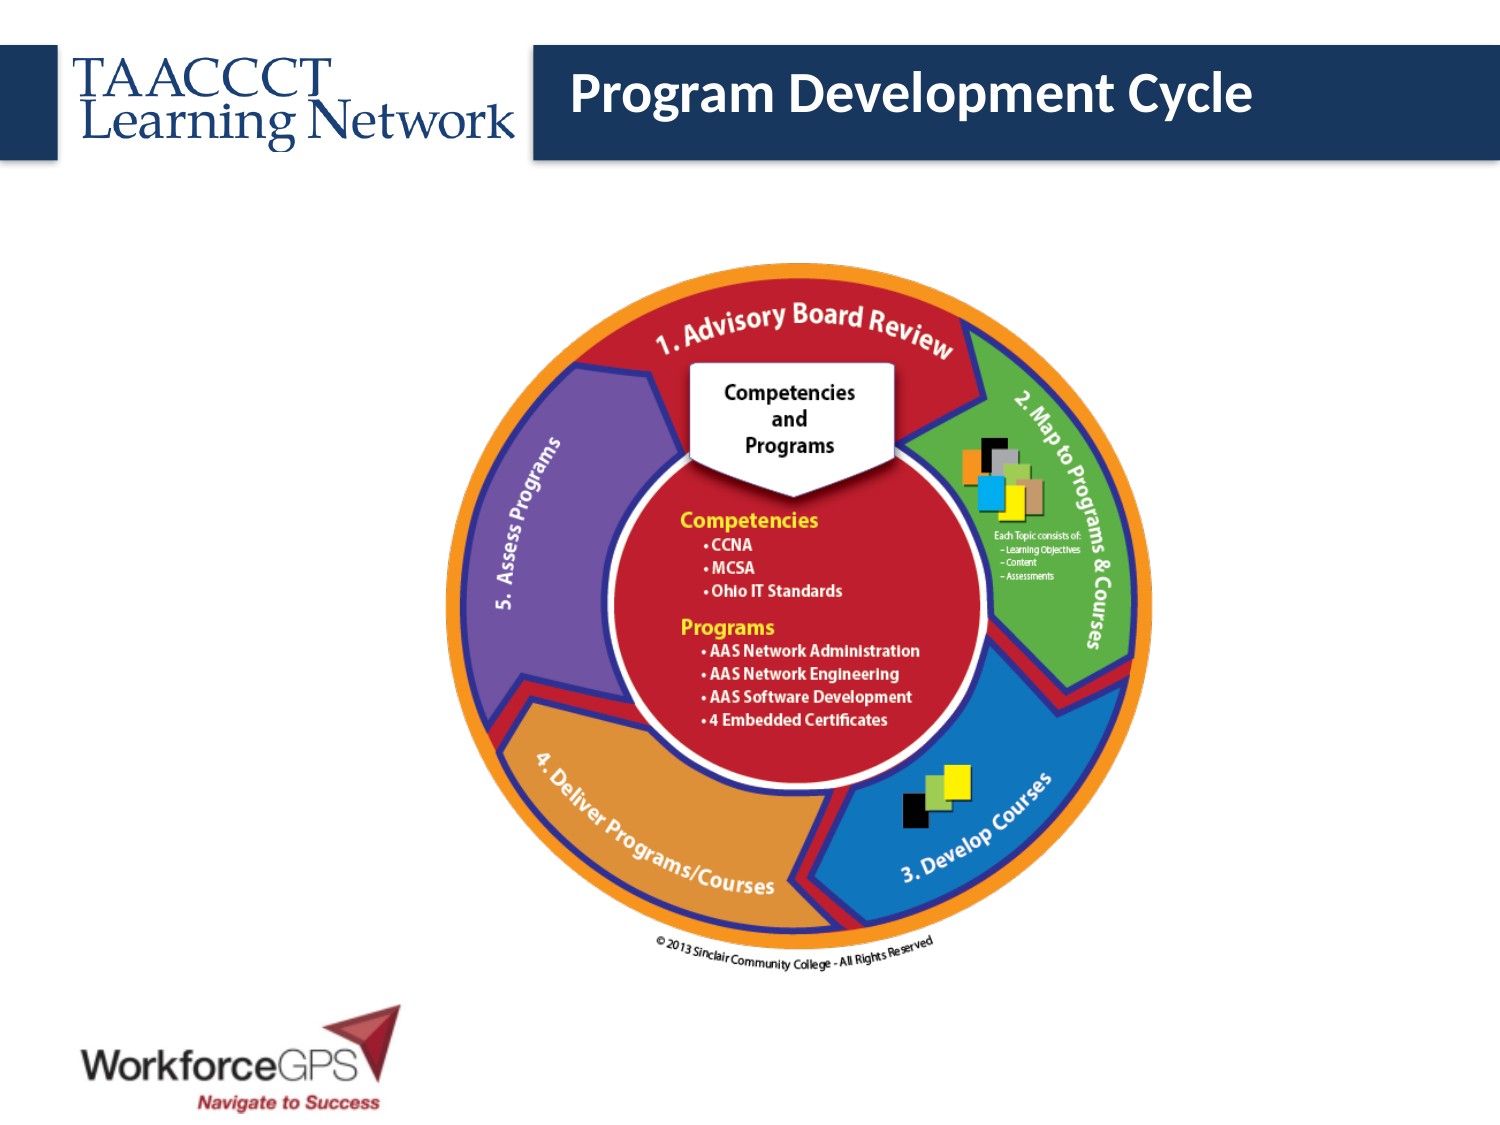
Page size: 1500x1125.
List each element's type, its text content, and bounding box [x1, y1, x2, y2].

text_box Program Development Cycle [555, 46, 1476, 131]
picture [445, 178, 1154, 1070]
picture [78, 1004, 404, 1114]
